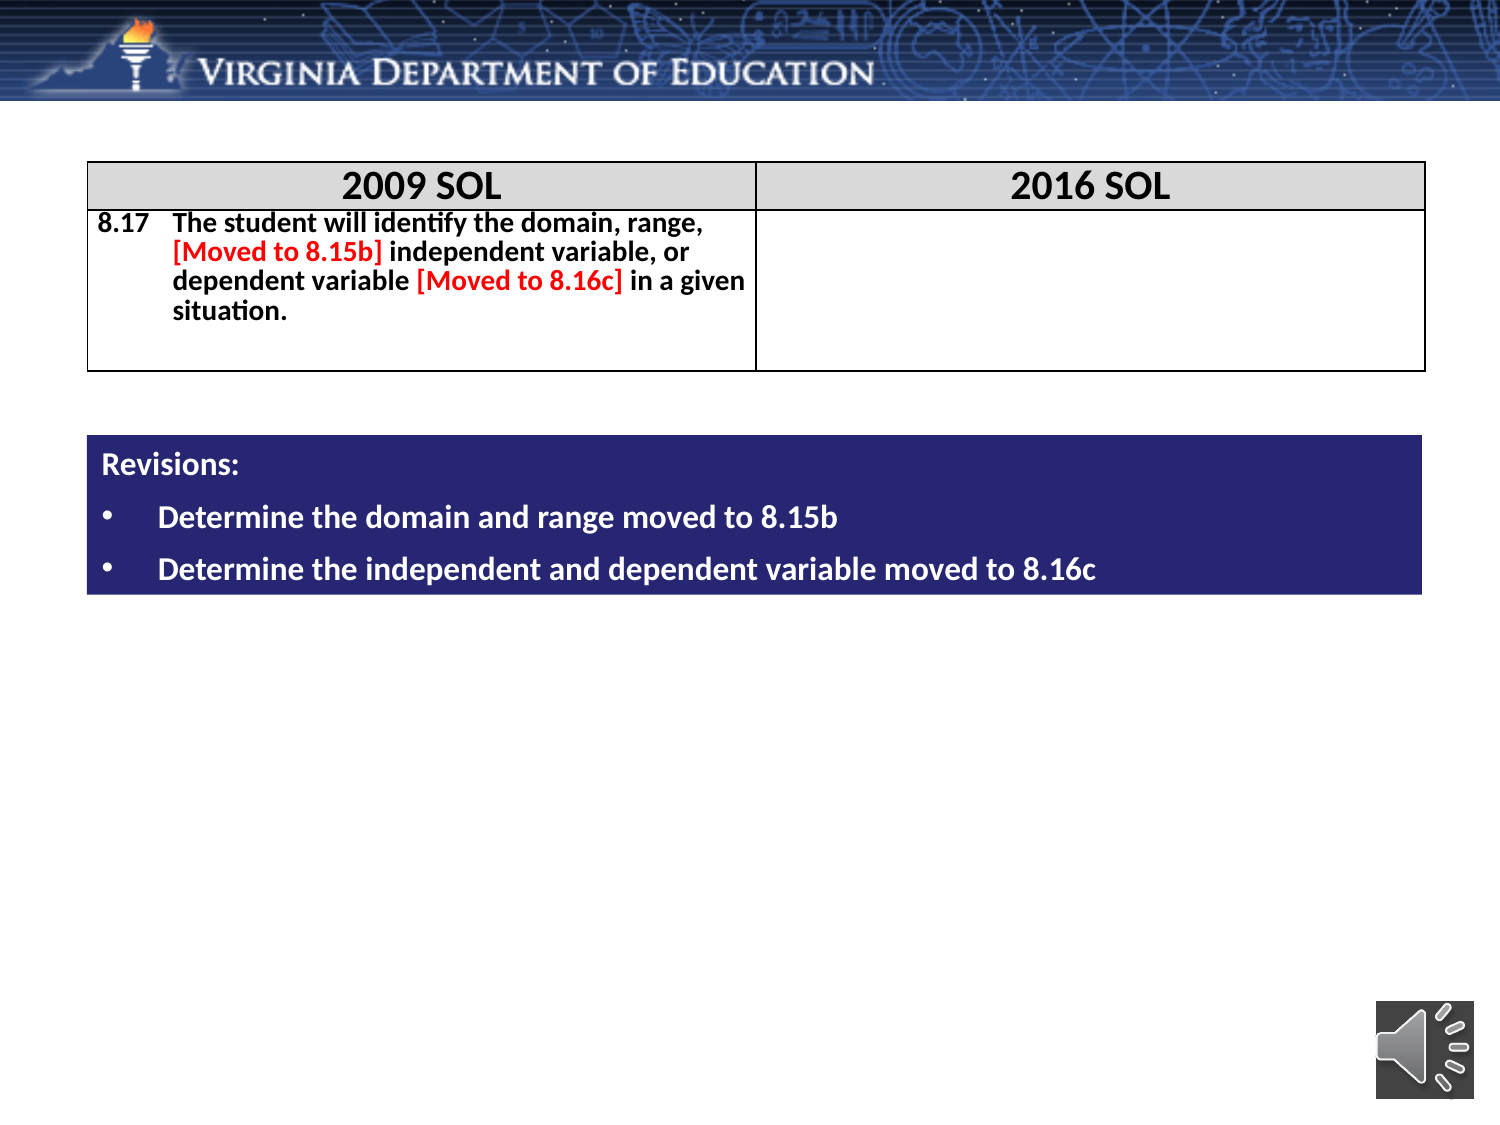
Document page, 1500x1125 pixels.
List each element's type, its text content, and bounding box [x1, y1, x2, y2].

text_box Revisions: Determine the domain and range moved to 8.15b Determine the independent and dependent variable moved to 8.16c [86, 435, 1422, 595]
table_header 2016 SOL [757, 163, 1424, 209]
slide_number 40 [1124, 1062, 1476, 1125]
picture [0, 0, 1500, 101]
picture [1374, 999, 1476, 1101]
table_cell 8.17 The student will identify the domain, range, [Moved to 8.15b] independent variable, or dependent variable [Moved to 8.16c] in a given situation. [88, 211, 755, 370]
table_cell [757, 211, 1424, 370]
table_header 2009 SOL [88, 163, 755, 209]
